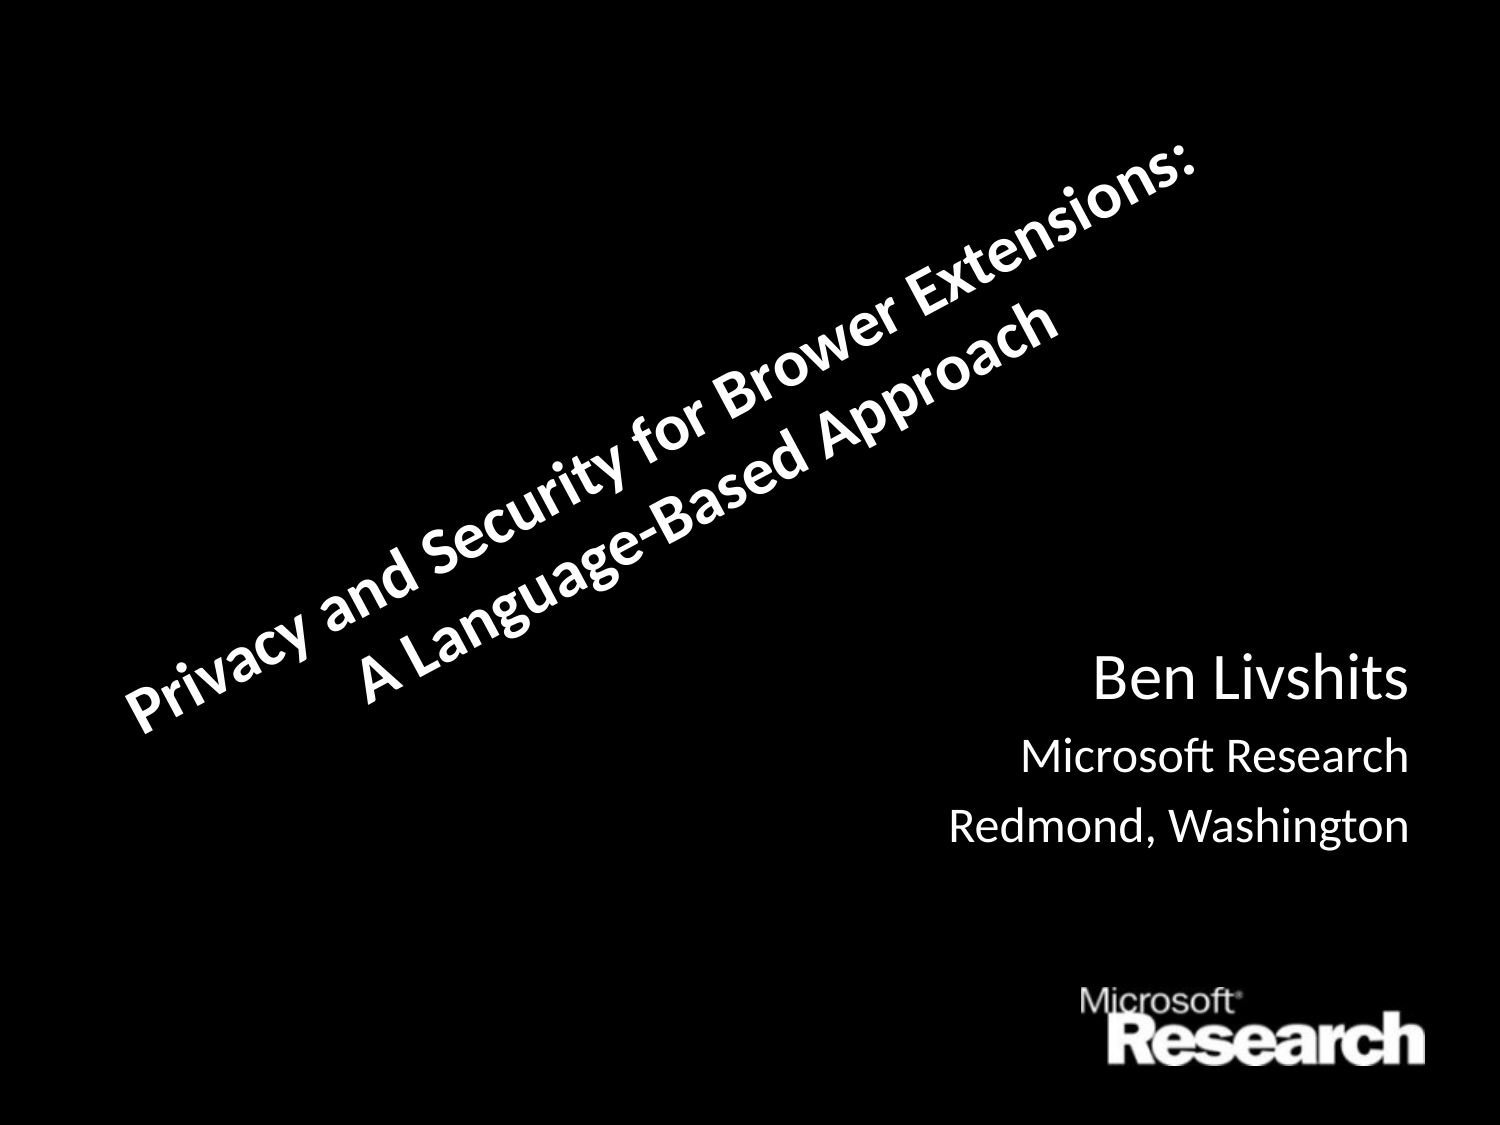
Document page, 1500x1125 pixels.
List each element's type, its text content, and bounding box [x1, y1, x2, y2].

title Privacy and Security for Brower Extensions: A Language-Based Approach [37, 37, 1330, 884]
text_box Ben Livshits Microsoft Research Redmond, Washington [749, 624, 1425, 913]
picture [1080, 987, 1426, 1066]
